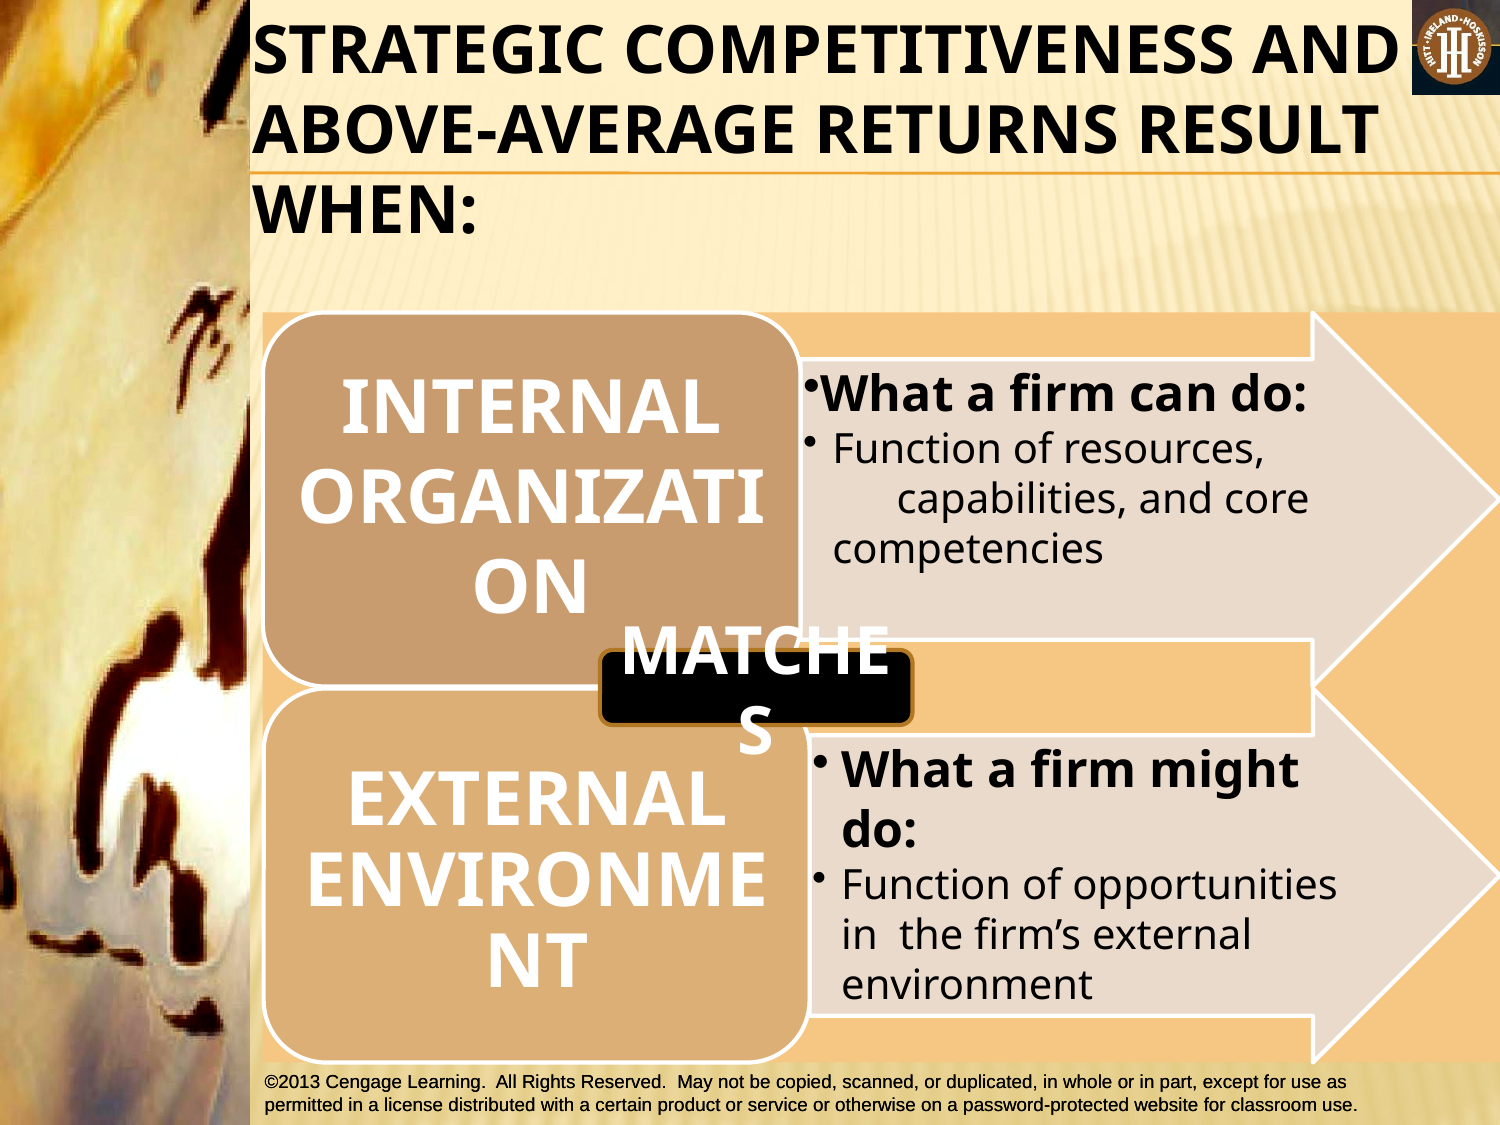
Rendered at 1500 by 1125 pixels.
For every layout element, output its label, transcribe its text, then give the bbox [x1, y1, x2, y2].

text_box ©2013 Cengage Learning. All Rights Reserved. May not be copied, scanned, or duplicated, in whole or in part, except for use as permitted in a license distributed with a certain product or service or otherwise on a password-protected website for classroom use. [249, 1062, 1375, 1125]
picture [0, 0, 250, 1125]
text_box STRATEGIC COMPETITIVENESS AND ABOVE-AVERAGE RETURNS RESULT WHEN: [237, 0, 1500, 255]
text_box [262, 312, 1500, 1063]
